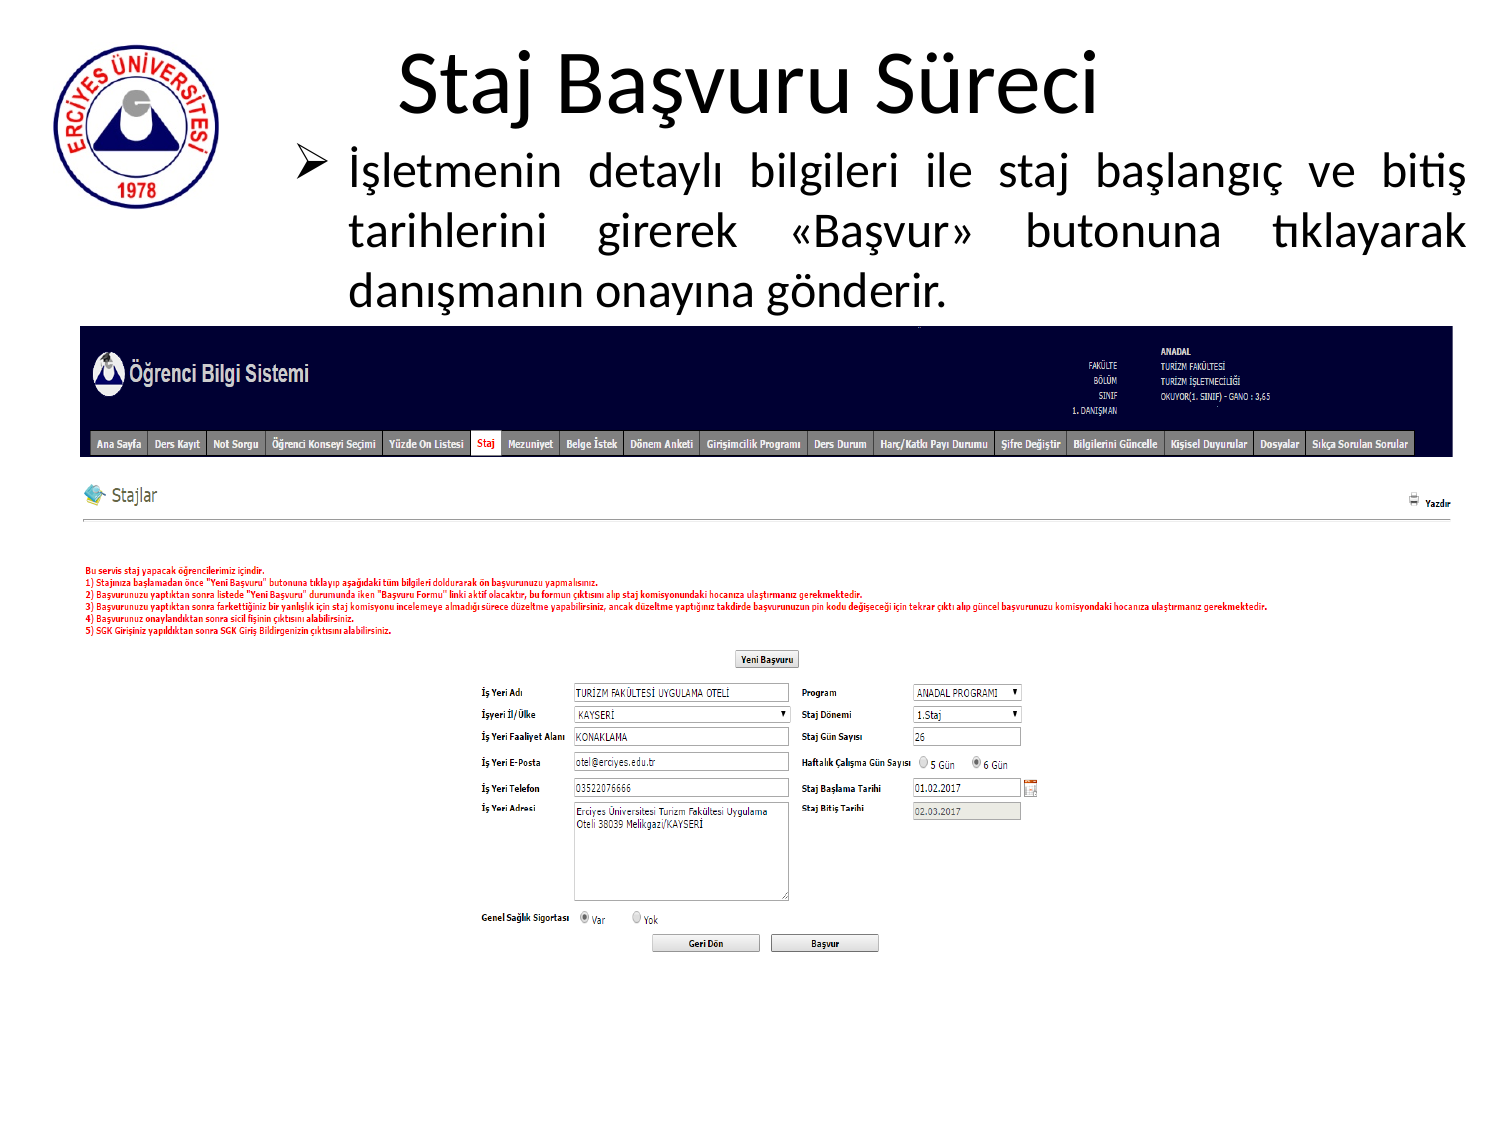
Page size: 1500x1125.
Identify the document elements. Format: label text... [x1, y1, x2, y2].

list İşletmenin detaylı bilgileri ile staj başlangıç ve bitiş tarihlerini girerek «Başvur» butonuna tıklayarak danışmanın onayına gönderir. [277, 129, 1483, 315]
title Staj Başvuru Süreci [75, 0, 1425, 172]
picture [52, 42, 220, 210]
picture [79, 326, 1453, 1083]
